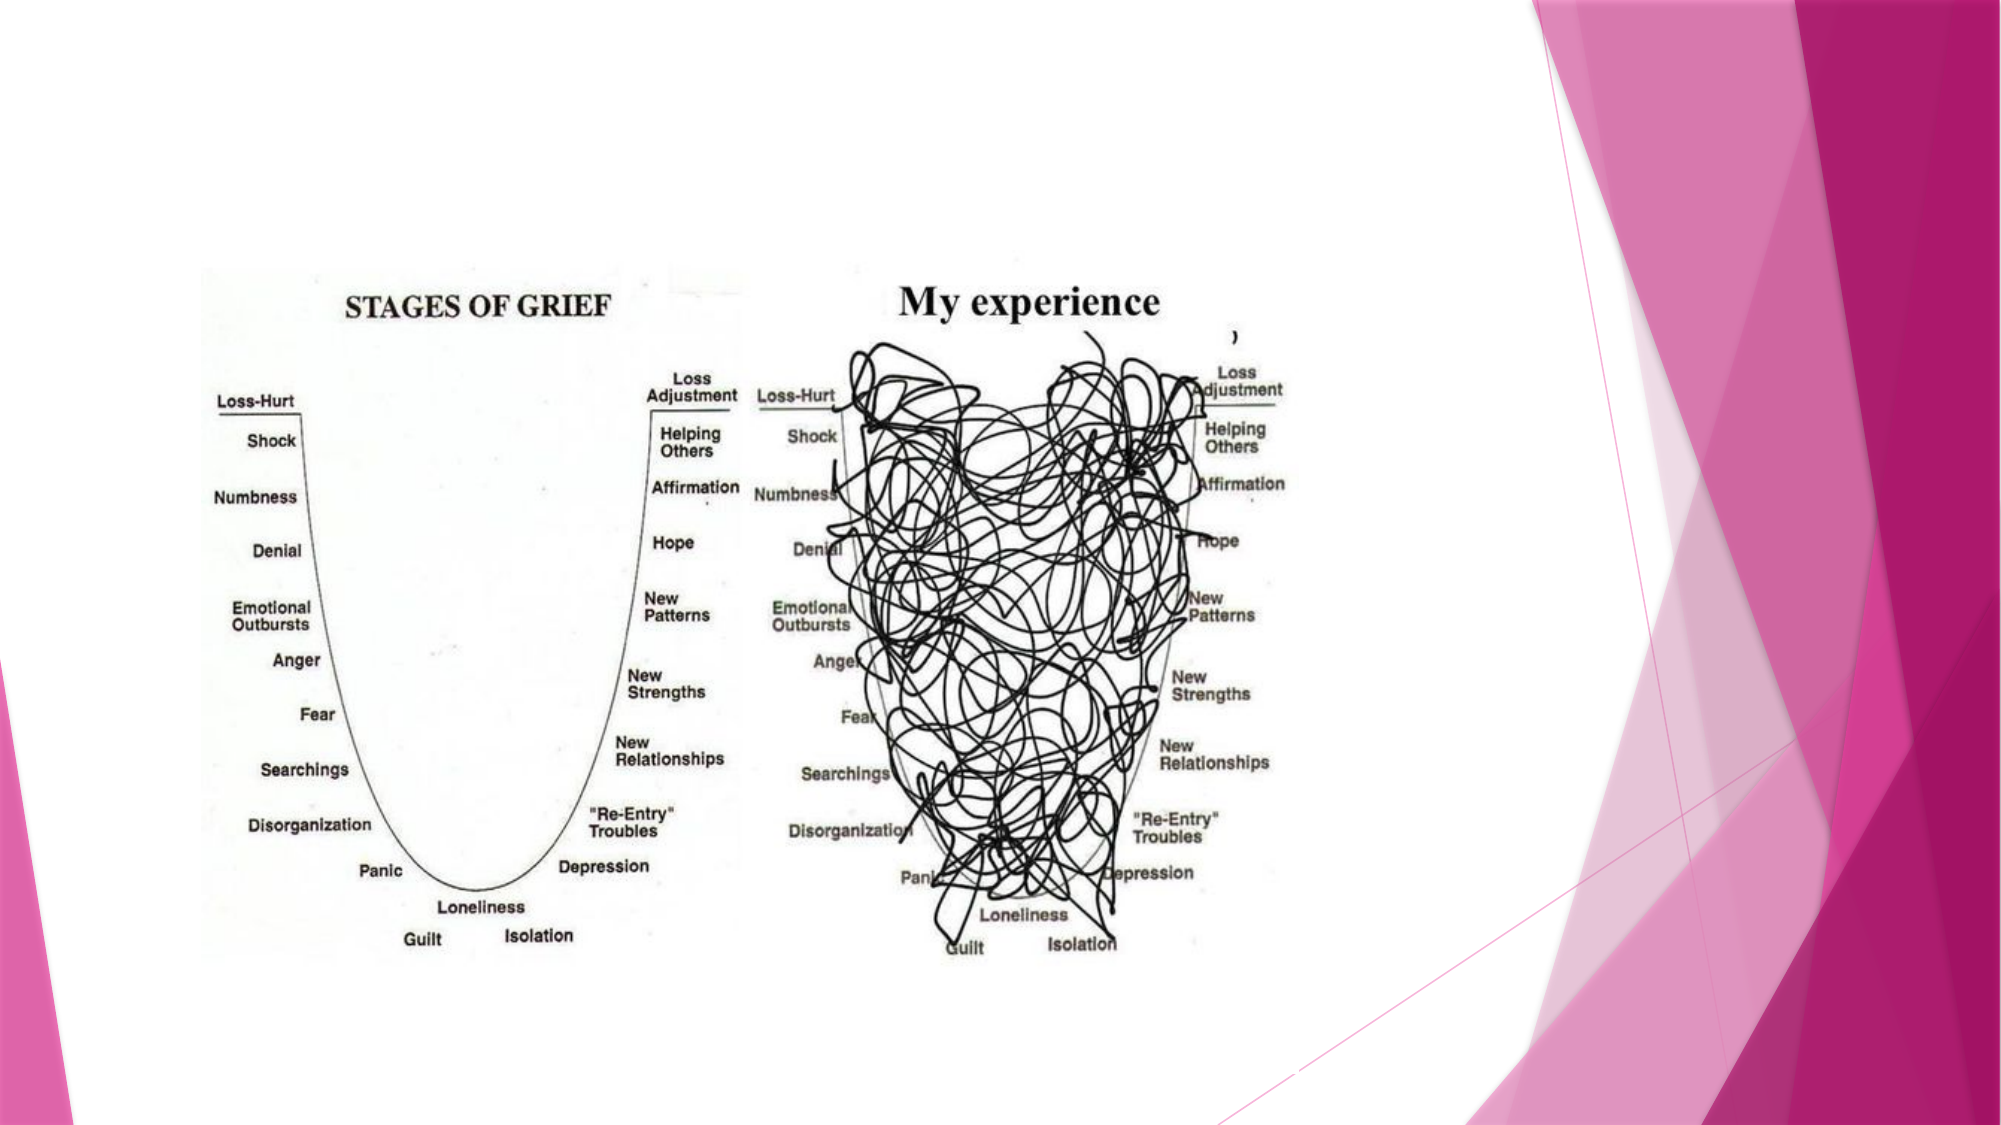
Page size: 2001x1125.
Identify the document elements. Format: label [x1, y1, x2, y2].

list [201, 249, 1300, 1074]
